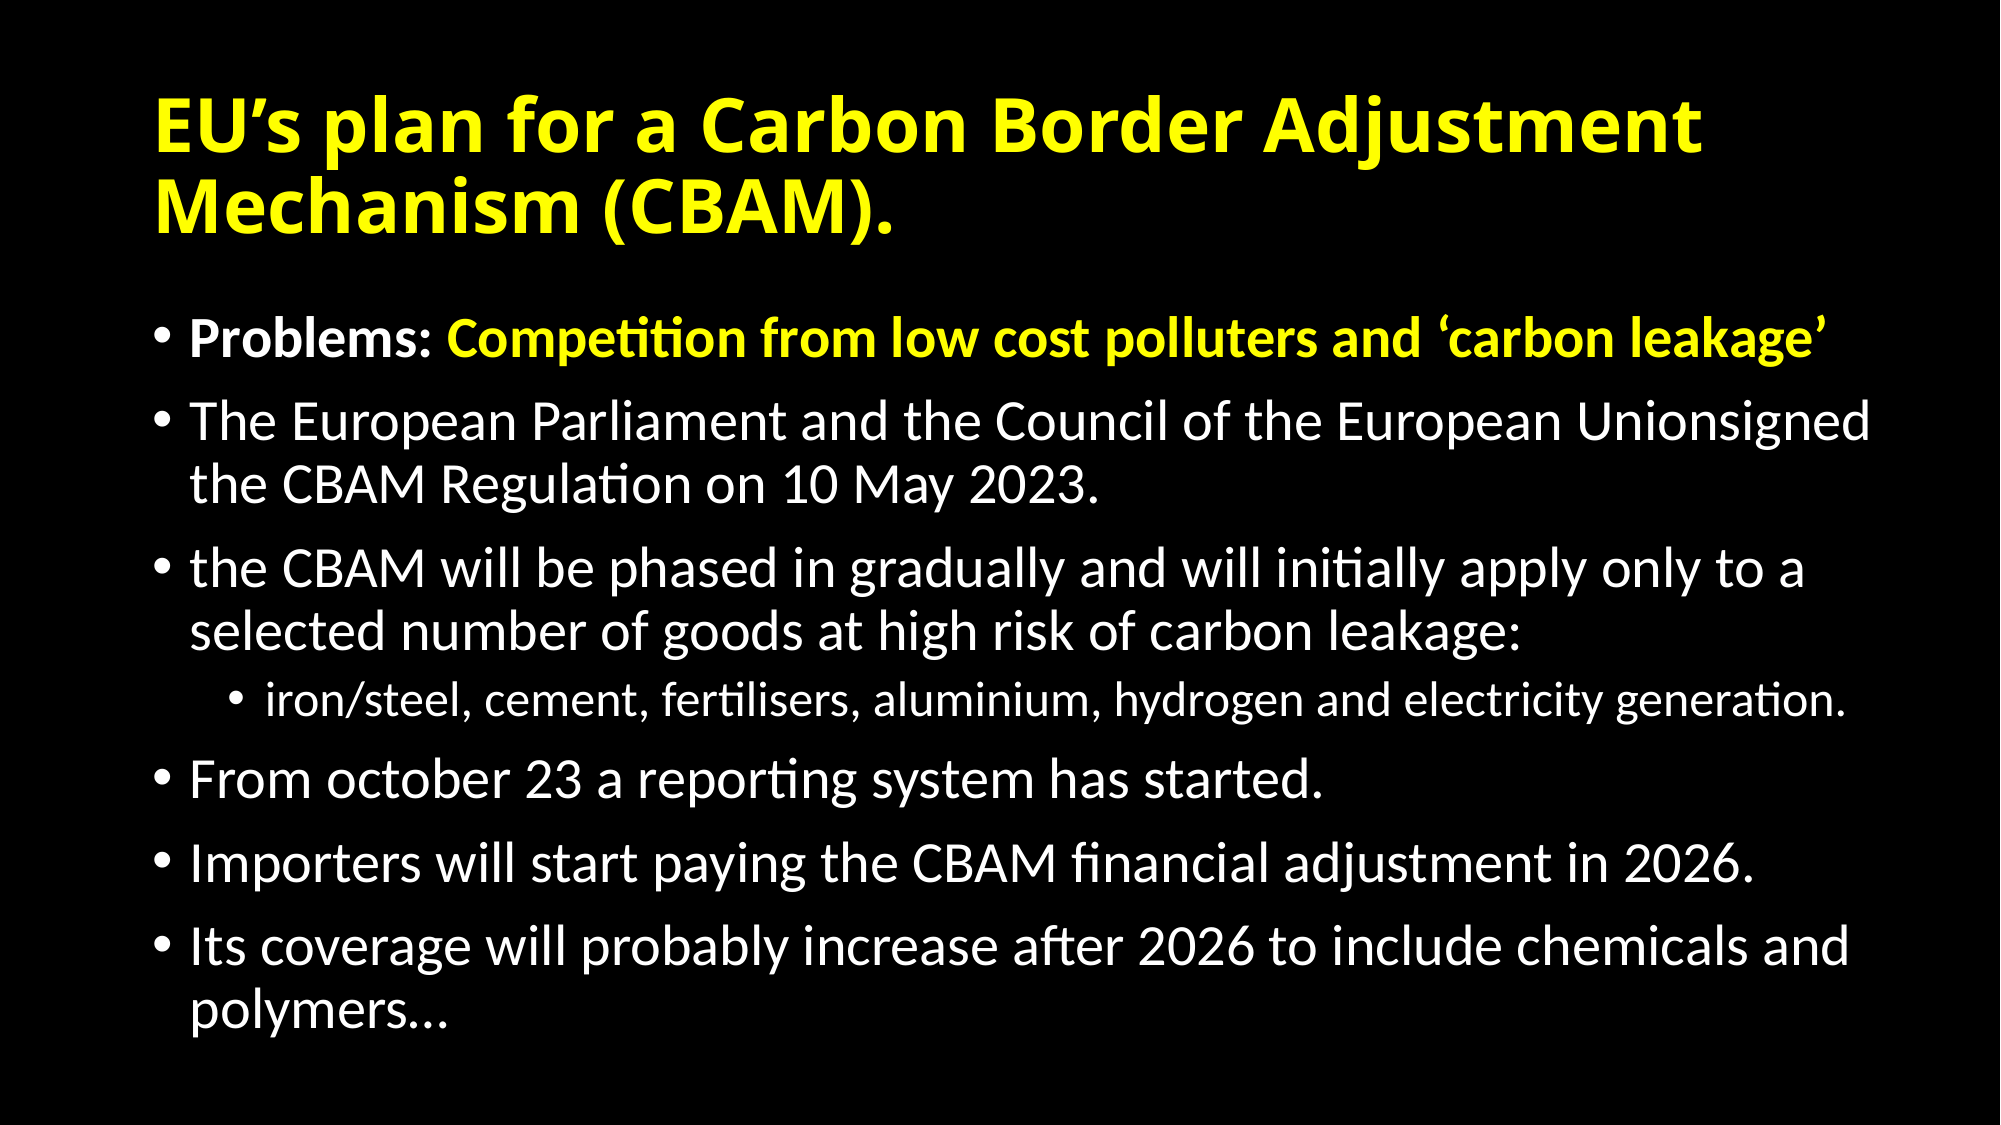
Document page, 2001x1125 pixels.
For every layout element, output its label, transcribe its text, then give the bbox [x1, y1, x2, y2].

list Problems: Competition from low cost polluters and ‘carbon leakage’ The European Parliament and the Council of the European Unionsigned the CBAM Regulation on 10 May 2023. the CBAM will be phased in gradually and will initially apply only to a selected number of goods at high risk of carbon leakage: iron/steel, cement, fertilisers, aluminium, hydrogen and electricity generation. From october 23 a reporting system has started. Importers will start paying the CBAM financial adjustment in 2026. Its coverage will probably increase after 2026 to include chemicals and polymers… [137, 299, 1897, 1066]
title EU’s plan for a Carbon Border Adjustment Mechanism (CBAM). [137, 59, 1863, 278]
